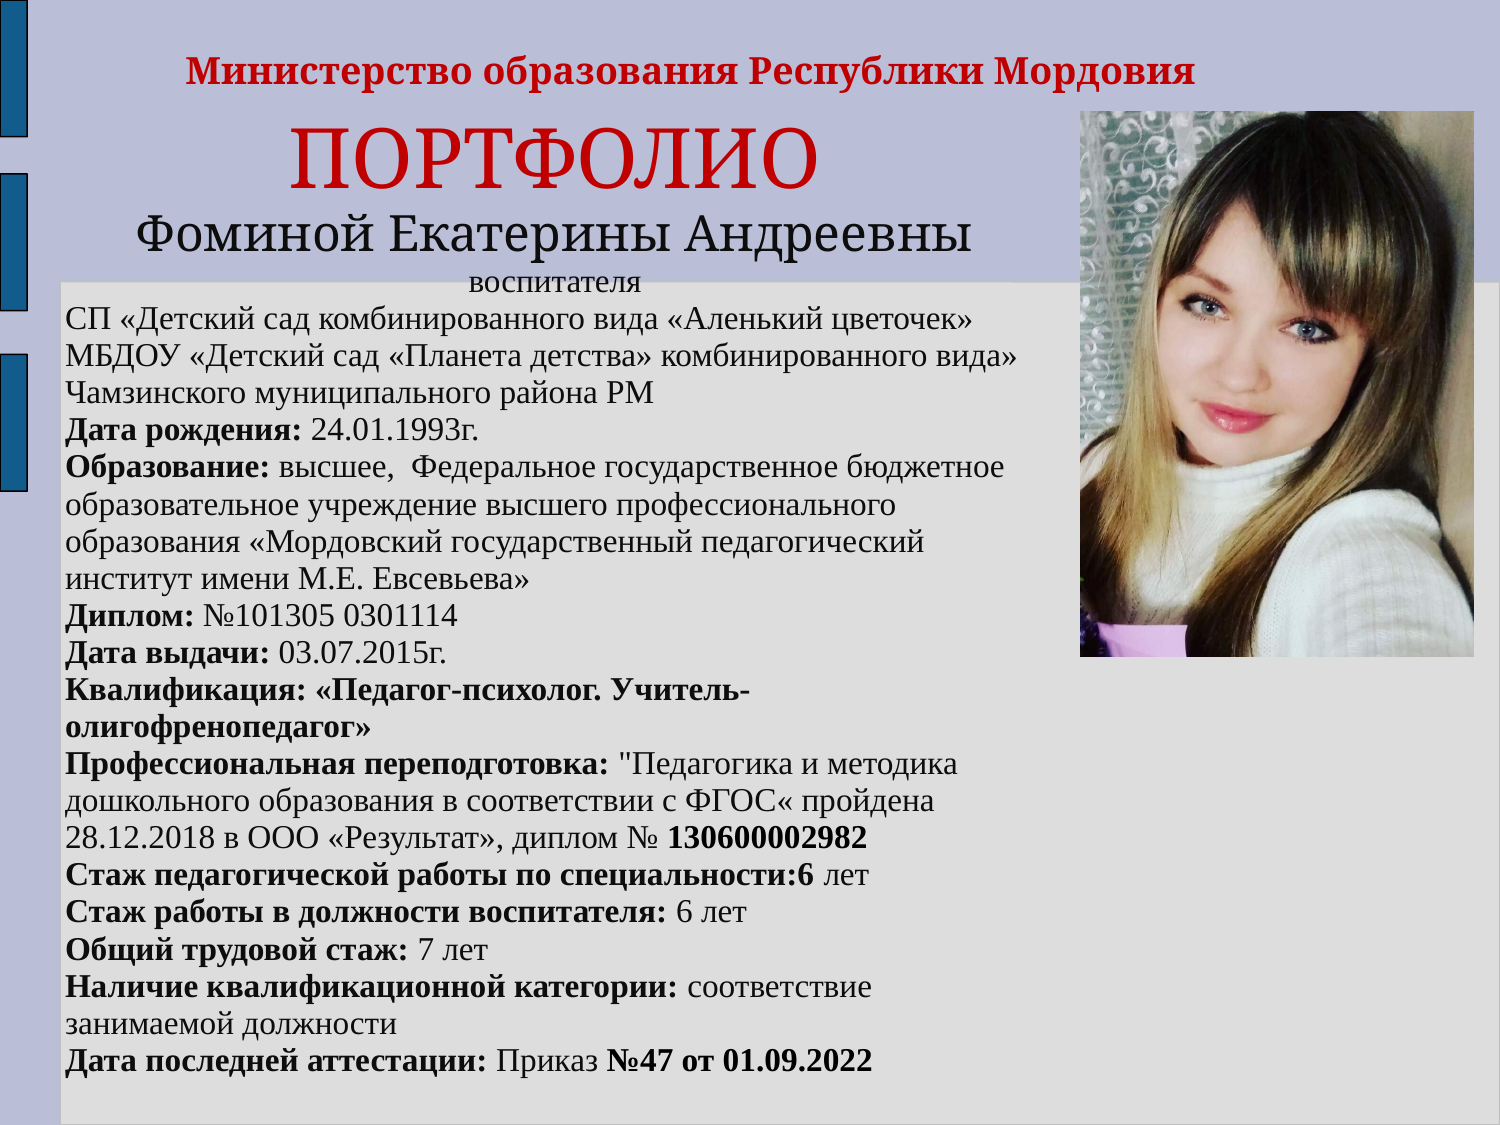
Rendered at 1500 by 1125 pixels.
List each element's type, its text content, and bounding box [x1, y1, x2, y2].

title Министерство образования Республики Мордовия [147, 30, 1235, 114]
subtitle ПОРТФОЛИО Фоминой Екатерины Андреевны воспитателя СП «Детский сад комбинированного вида «Аленький цветочек» МБДОУ «Детский сад «Планета детства» комбинированного вида» Чамзинского муниципального района РМ Дата рождения: 24.01.1993г. Образование: высшее, Федеральное государственное бюджетное образовательное учреждение высшего профессионального образования «Мордовский государственный педагогический институт имени М.Е. Евсевьева» Диплом: №101305 0301114 Дата выдачи: 03.07.2015г. Квалификация: «Педагог-психолог. Учитель-олигофренопедагог» Профессиональная переподготовка: "Педагогика и методика дошкольного образования в соответствии с ФГОС« пройдена 28.12.2018 в ООО «Результат», диплом № 130600002982 Стаж педагогической работы по специальности:6 лет Стаж работы в должности воспитателя: 6 лет Общий трудовой стаж: 7 лет Наличие квалификационной категории: соответствие занимаемой должности Дата последней аттестации: Приказ №47 от 01.09.2022 [64, 109, 1046, 1008]
picture [1080, 110, 1474, 658]
